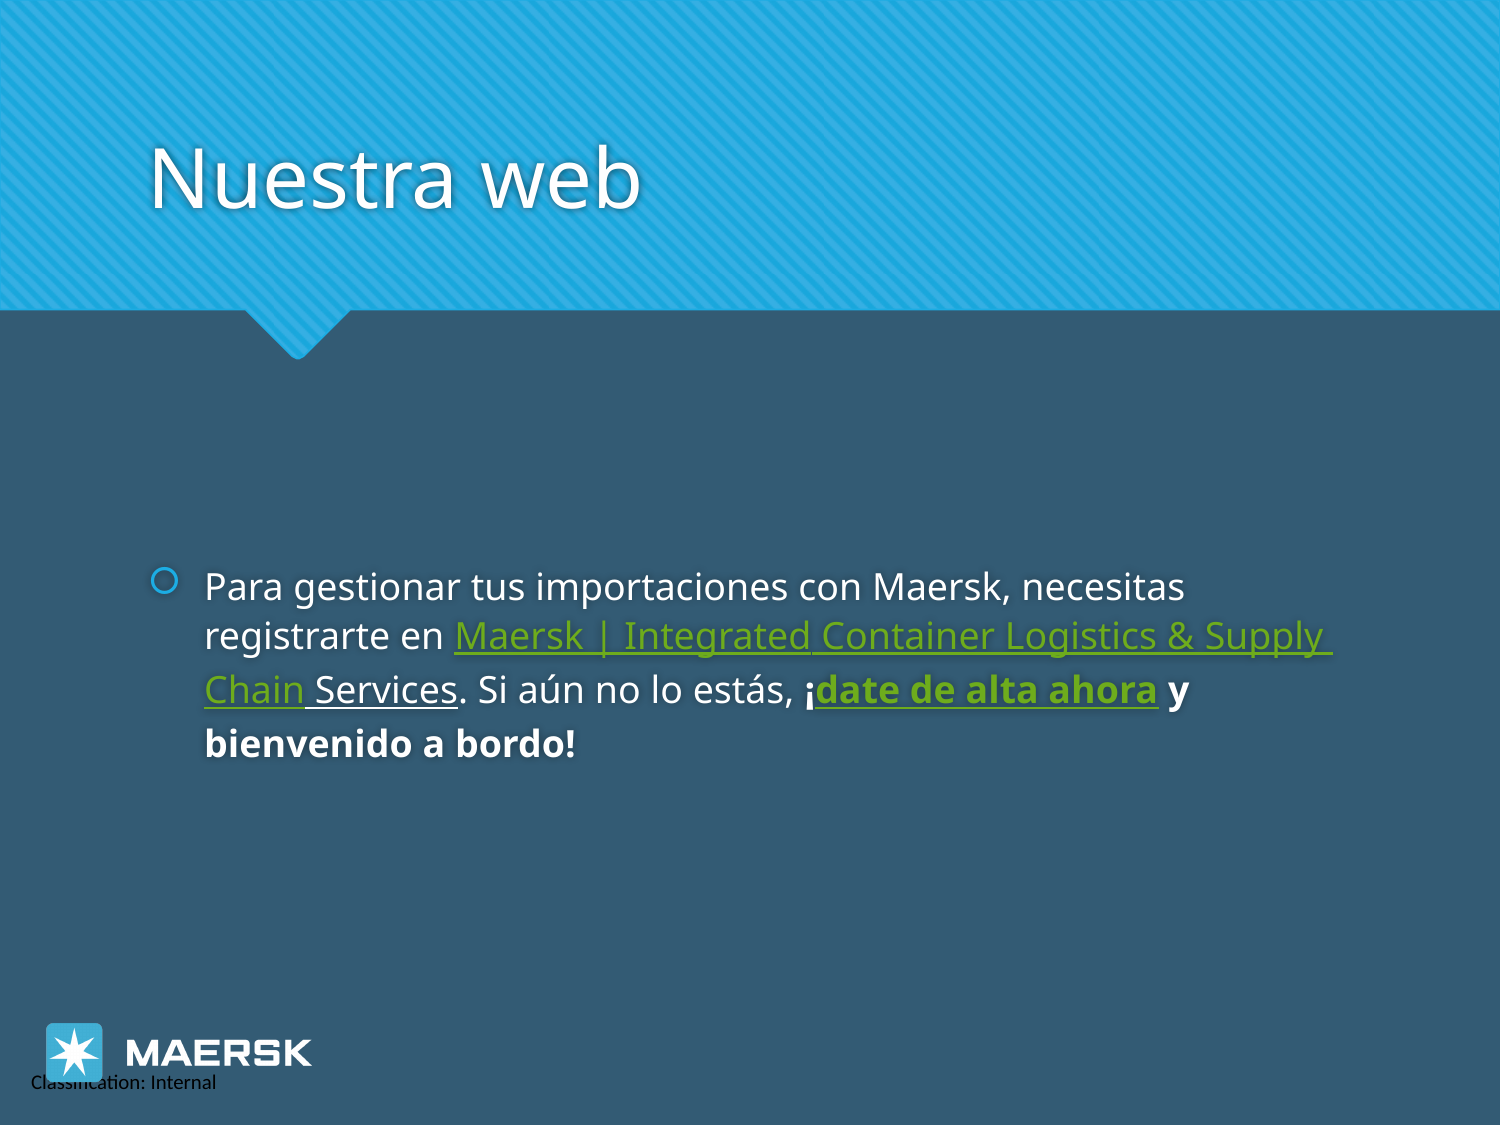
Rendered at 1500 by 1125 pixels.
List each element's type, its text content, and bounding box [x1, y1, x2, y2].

list Para gestionar tus importaciones con Maersk, necesitas registrarte en Maersk | Integrated Container Logistics & Supply Chain Services. Si aún no lo estás, ¡date de alta ahora y bienvenido a bordo! [132, 364, 1368, 962]
picture [0, 963, 369, 1125]
title Nuestra web [132, 73, 1368, 233]
